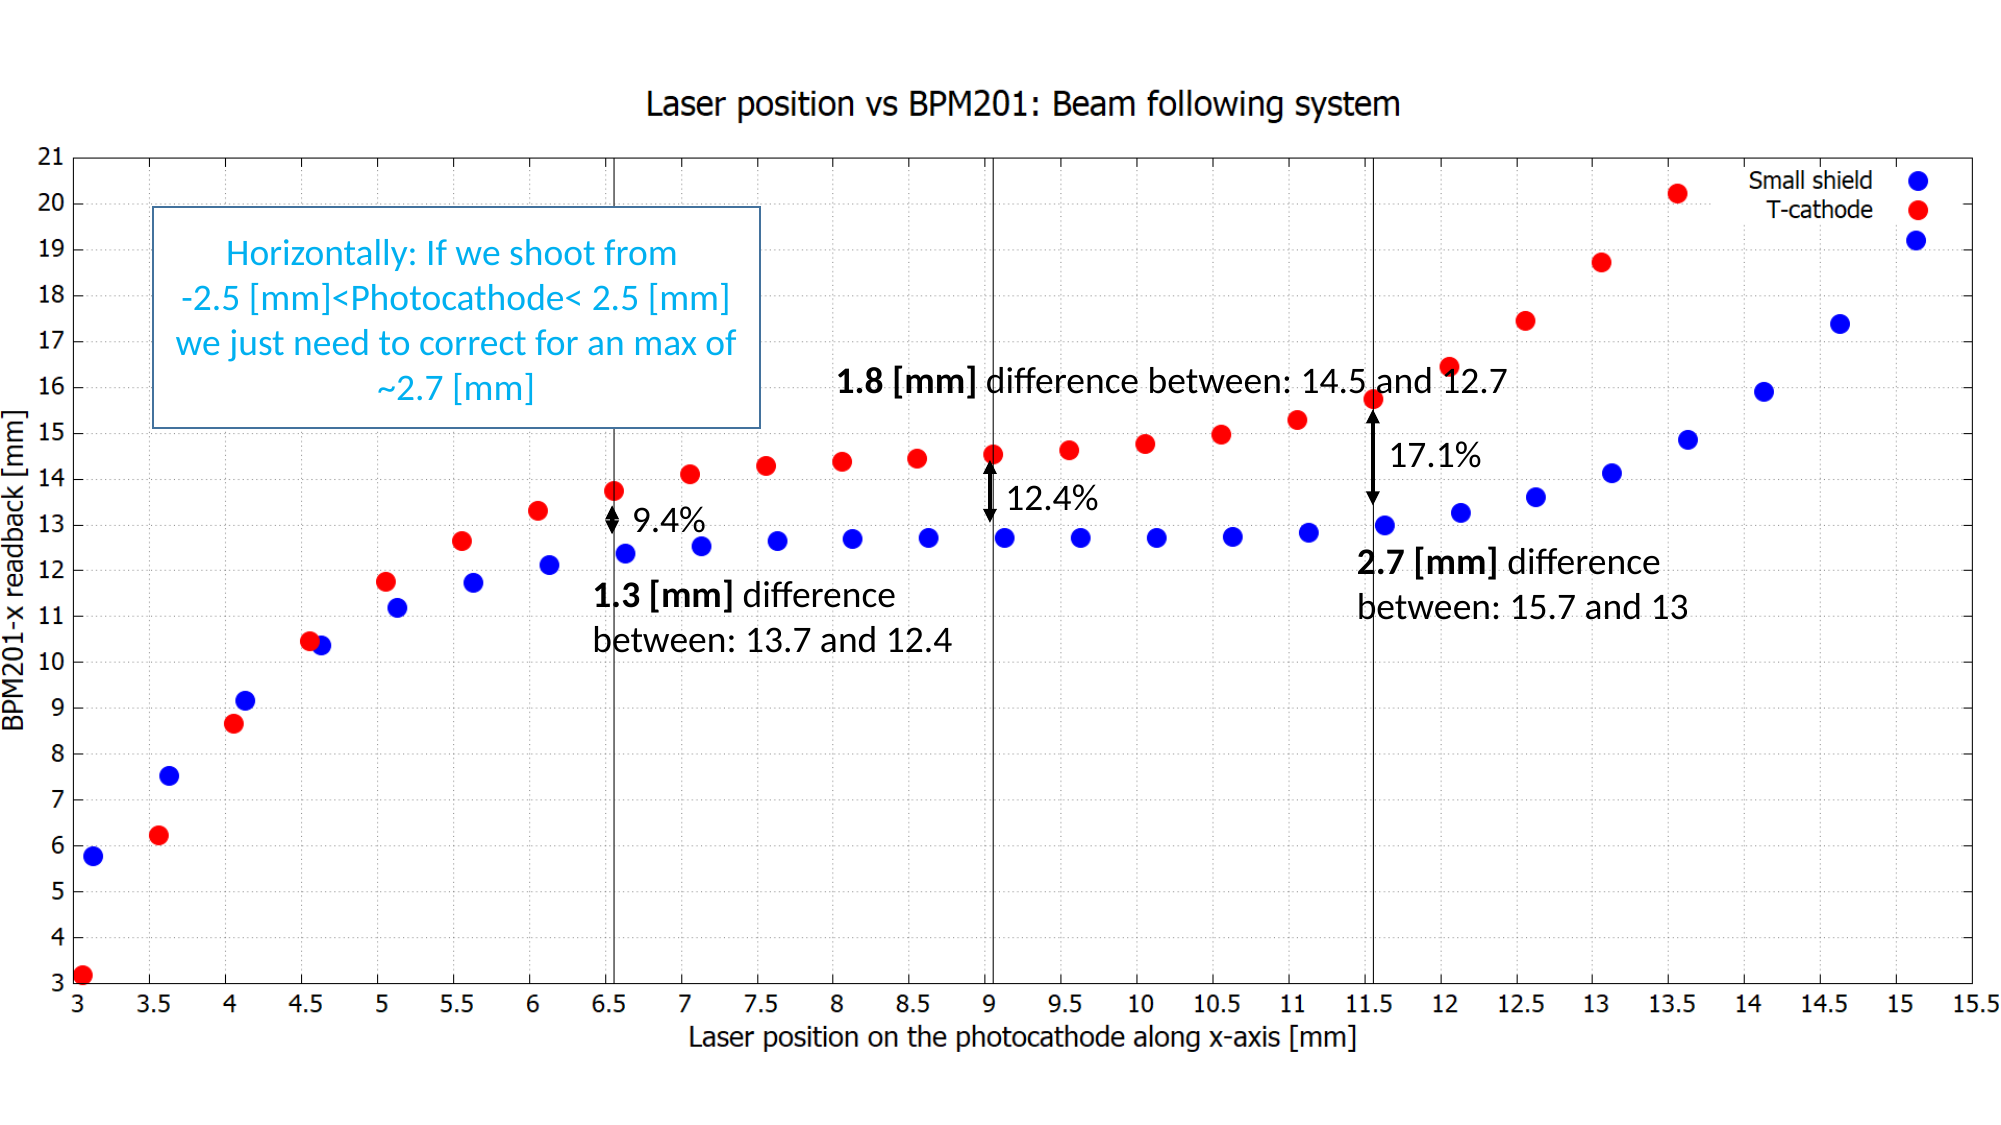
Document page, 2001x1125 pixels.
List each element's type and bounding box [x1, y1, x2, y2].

picture [0, 72, 2000, 1053]
